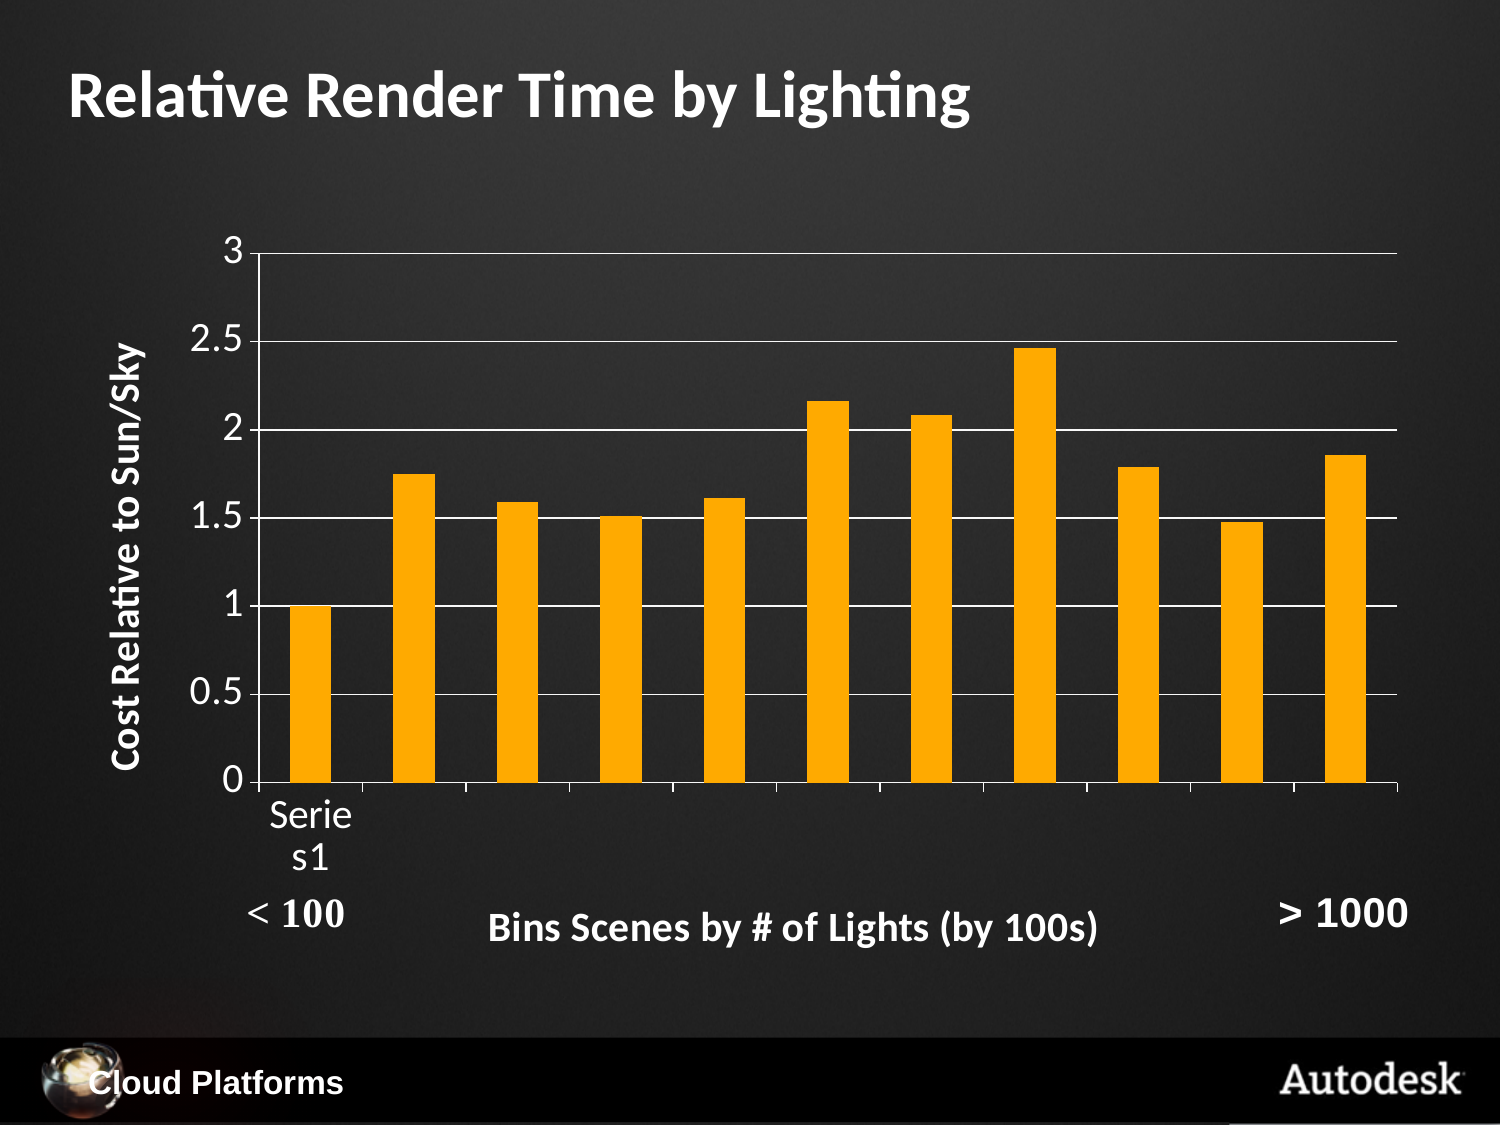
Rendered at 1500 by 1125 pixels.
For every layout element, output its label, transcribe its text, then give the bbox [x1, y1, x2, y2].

picture [0, 0, 1500, 1125]
chart [68, 216, 1425, 990]
title Relative Render Time by Lighting [67, 8, 1425, 173]
